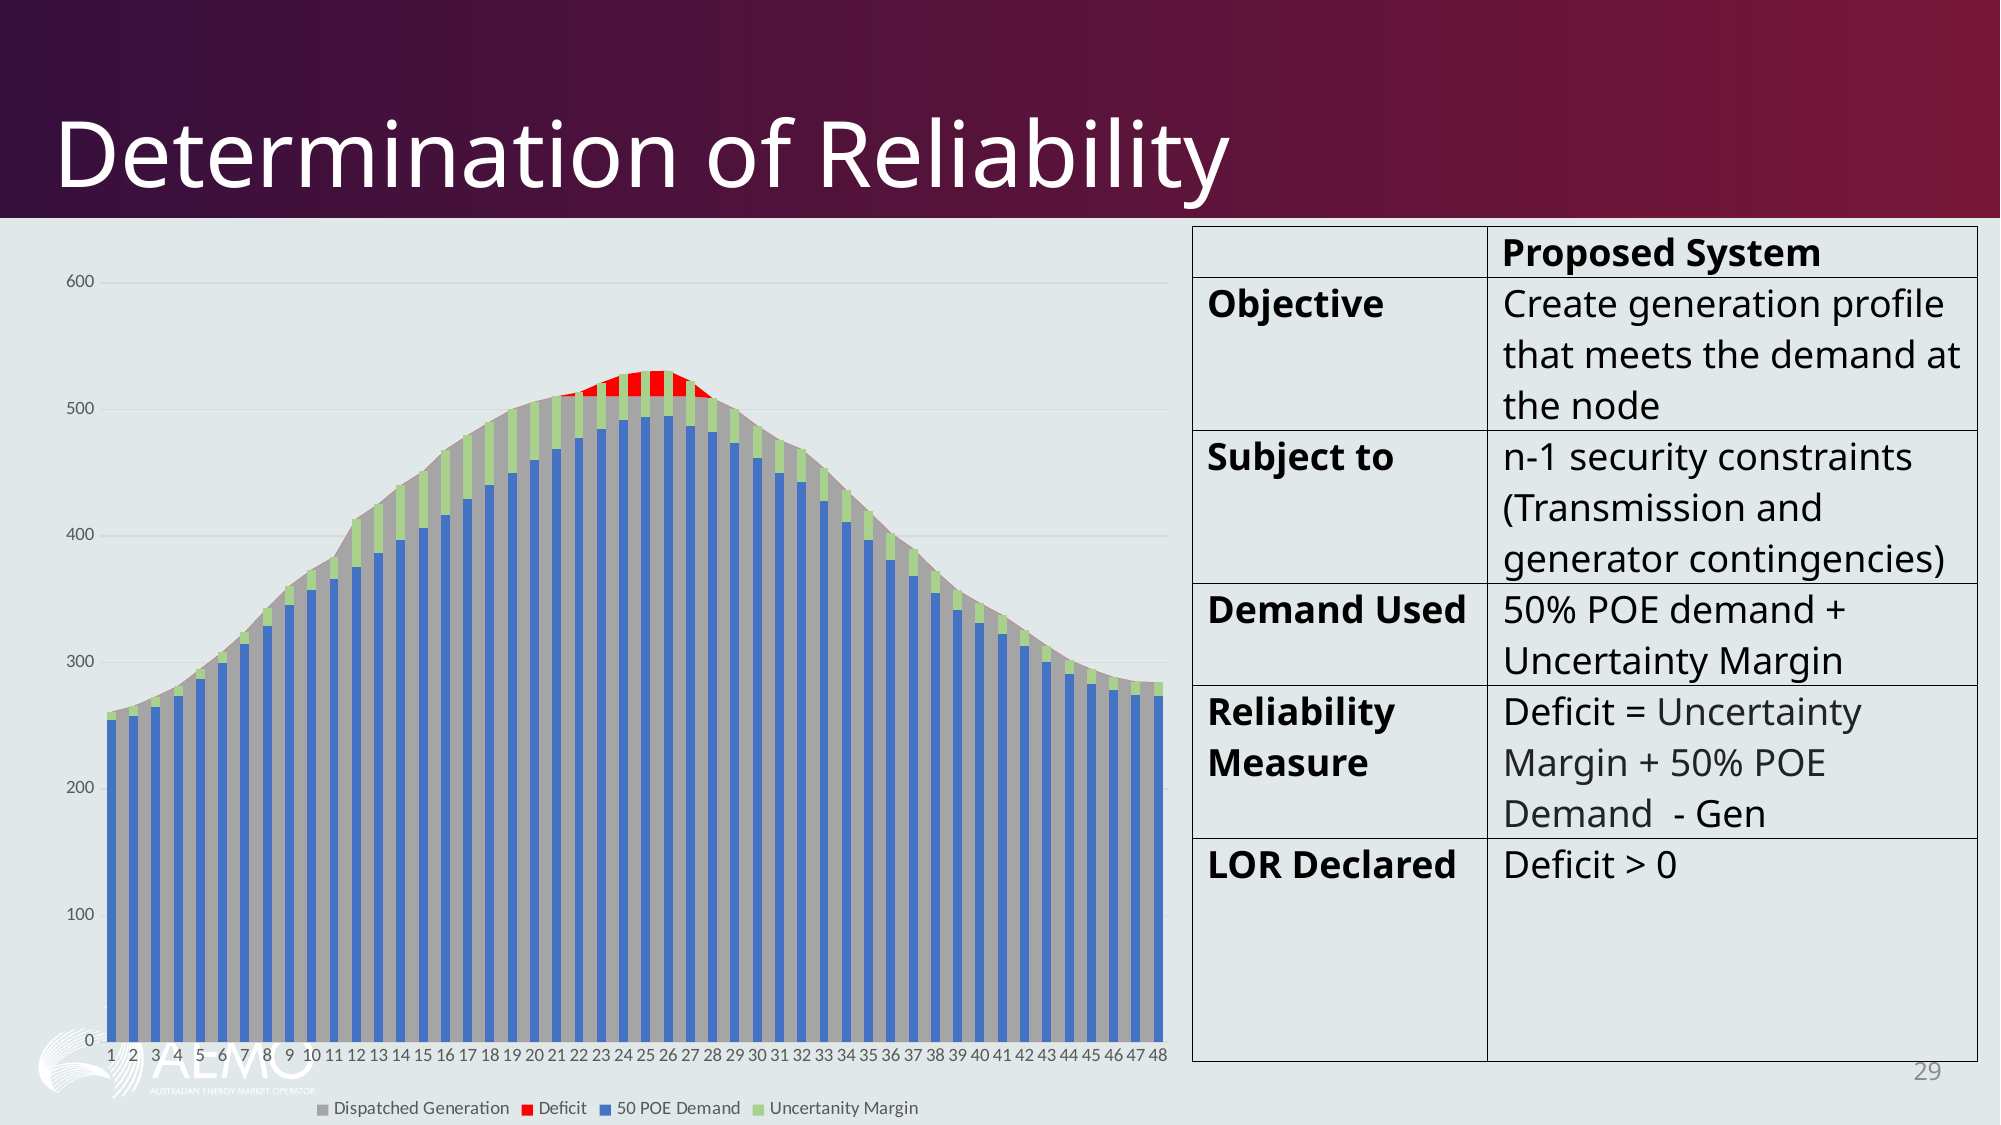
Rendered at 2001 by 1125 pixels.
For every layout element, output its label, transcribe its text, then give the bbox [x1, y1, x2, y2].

table_cell n-1 security constraints (Transmission and generator contingencies) [1488, 431, 1977, 583]
table_cell Objective [1193, 278, 1487, 430]
table_cell Deficit = Uncertainty Margin + 50% POE Demand - Gen [1488, 686, 1977, 838]
title Determination of Reliability [38, 22, 1516, 218]
table_cell LOR Declared [1193, 839, 1487, 1061]
table_header Proposed System [1488, 227, 1977, 277]
table_cell Deficit > 0 [1488, 839, 1977, 1061]
table_cell Demand Used [1193, 584, 1487, 685]
table_header [1193, 227, 1487, 277]
picture [38, 1006, 43, 1098]
table_cell Subject to [1193, 431, 1487, 583]
table_cell Reliability Measure [1193, 686, 1487, 838]
chart [43, 256, 1193, 1125]
table_cell 50% POE demand + Uncertainty Margin [1488, 584, 1977, 685]
slide_number 29 [1862, 1062, 1957, 1103]
table_cell Create generation profile that meets the demand at the node [1488, 278, 1977, 430]
